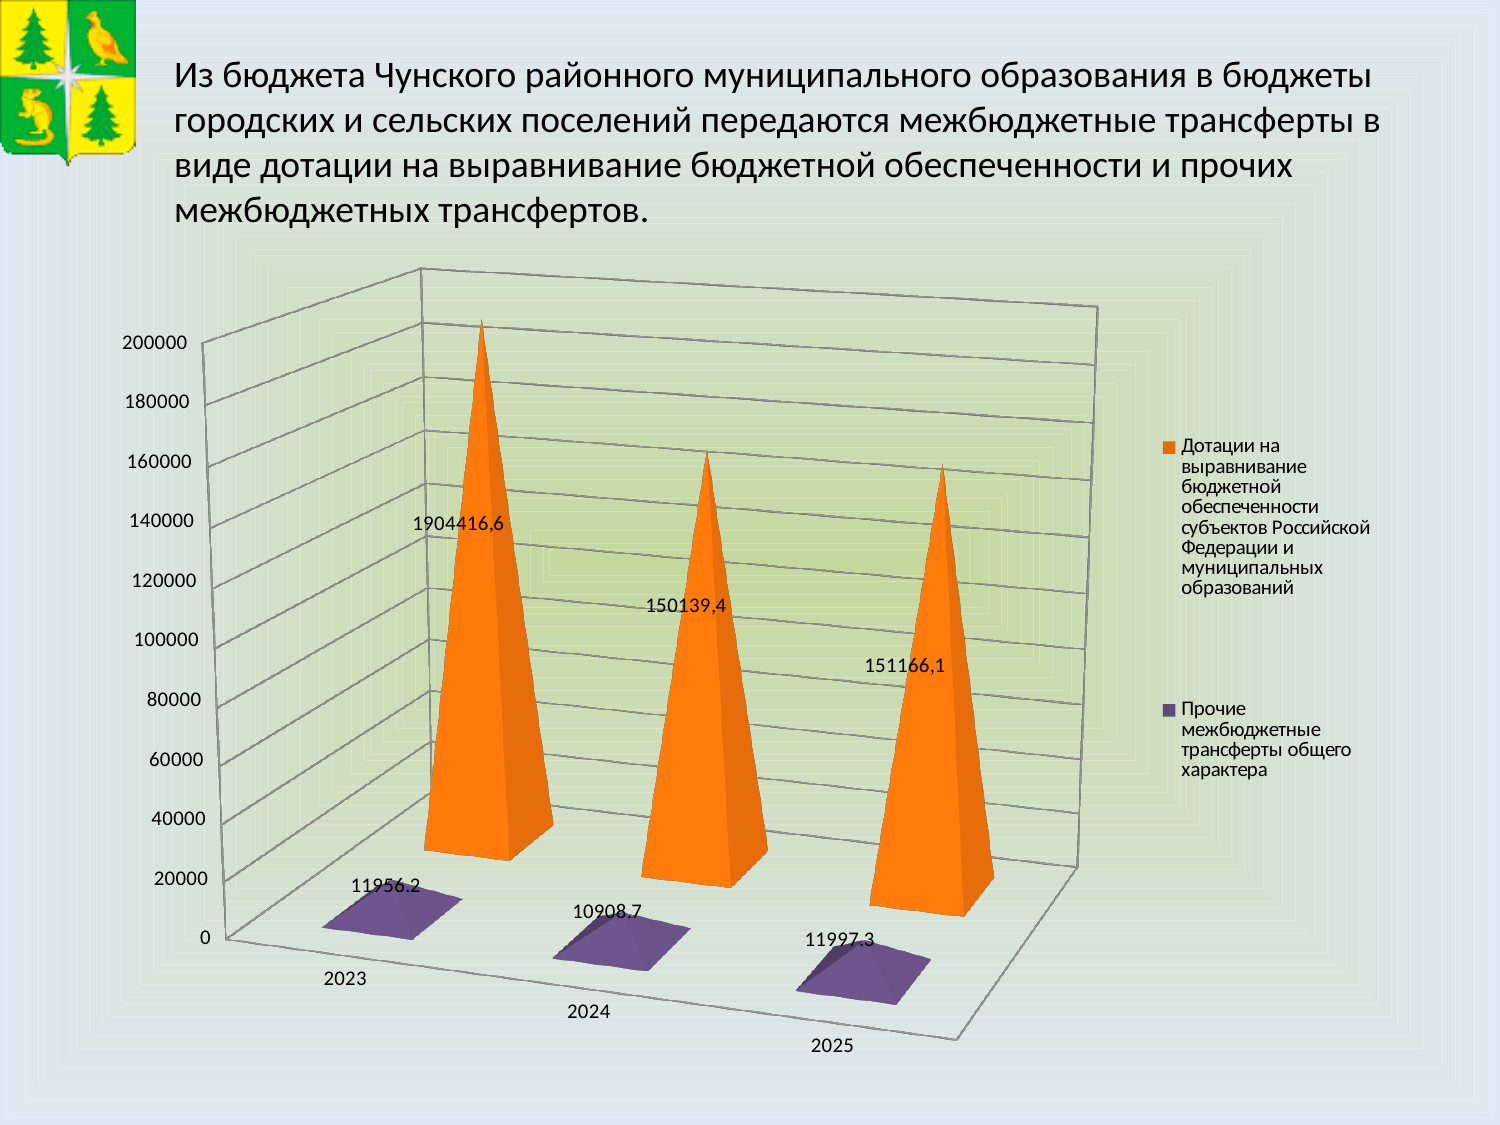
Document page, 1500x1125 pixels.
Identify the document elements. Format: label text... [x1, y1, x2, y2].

picture [0, 0, 136, 170]
text_box Из бюджета Чунского районного муниципального образования в бюджеты городских и сельских поселений передаются межбюджетные трансферты в виде дотации на выравнивание бюджетной обеспеченности и прочих межбюджетных трансфертов. [159, 42, 1424, 238]
chart [88, 255, 1386, 1083]
